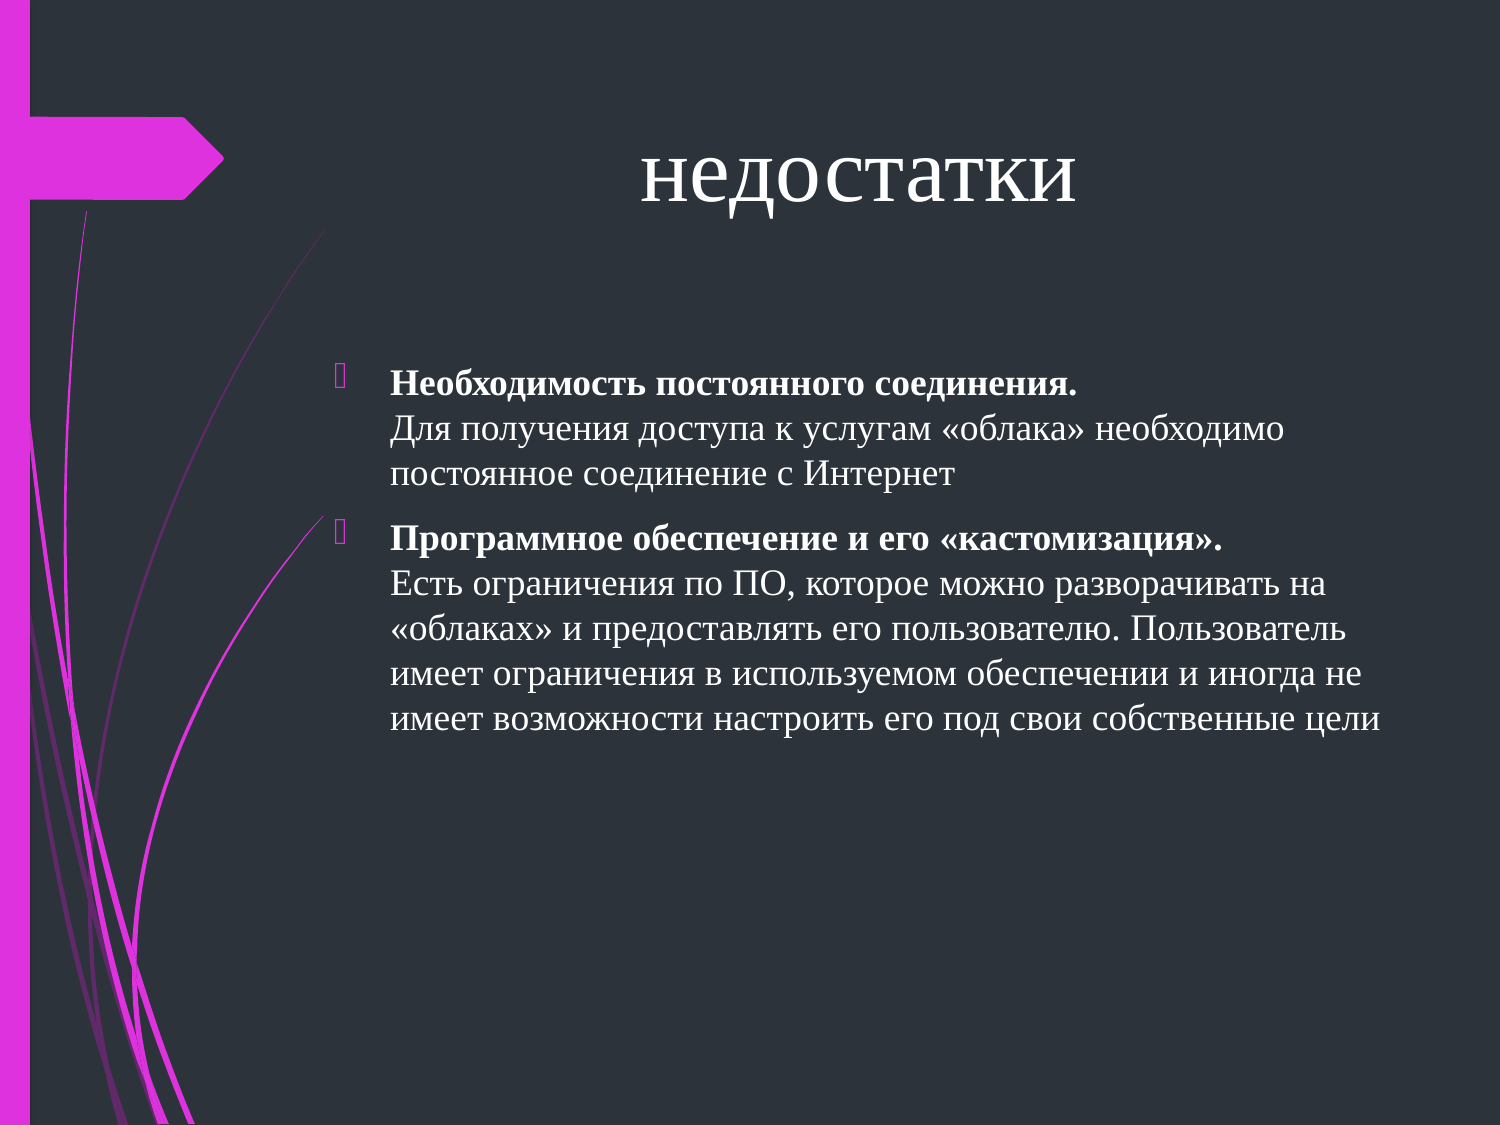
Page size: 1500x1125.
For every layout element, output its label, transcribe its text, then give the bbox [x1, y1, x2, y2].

list Необходимость постоянного соединения. Для получения доступа к услугам «облака» необходимо постоянное соединение с Интернет Программное обеспечение и его «кастомизация». Есть ограничения по ПО, которое можно разворачивать на «облаках» и предоставлять его пользователю. Пользователь имеет ограничения в используемом обеспечении и иногда не имеет возможности настроить его под свои собственные цели [318, 350, 1400, 970]
title недостатки [319, 102, 1400, 313]
